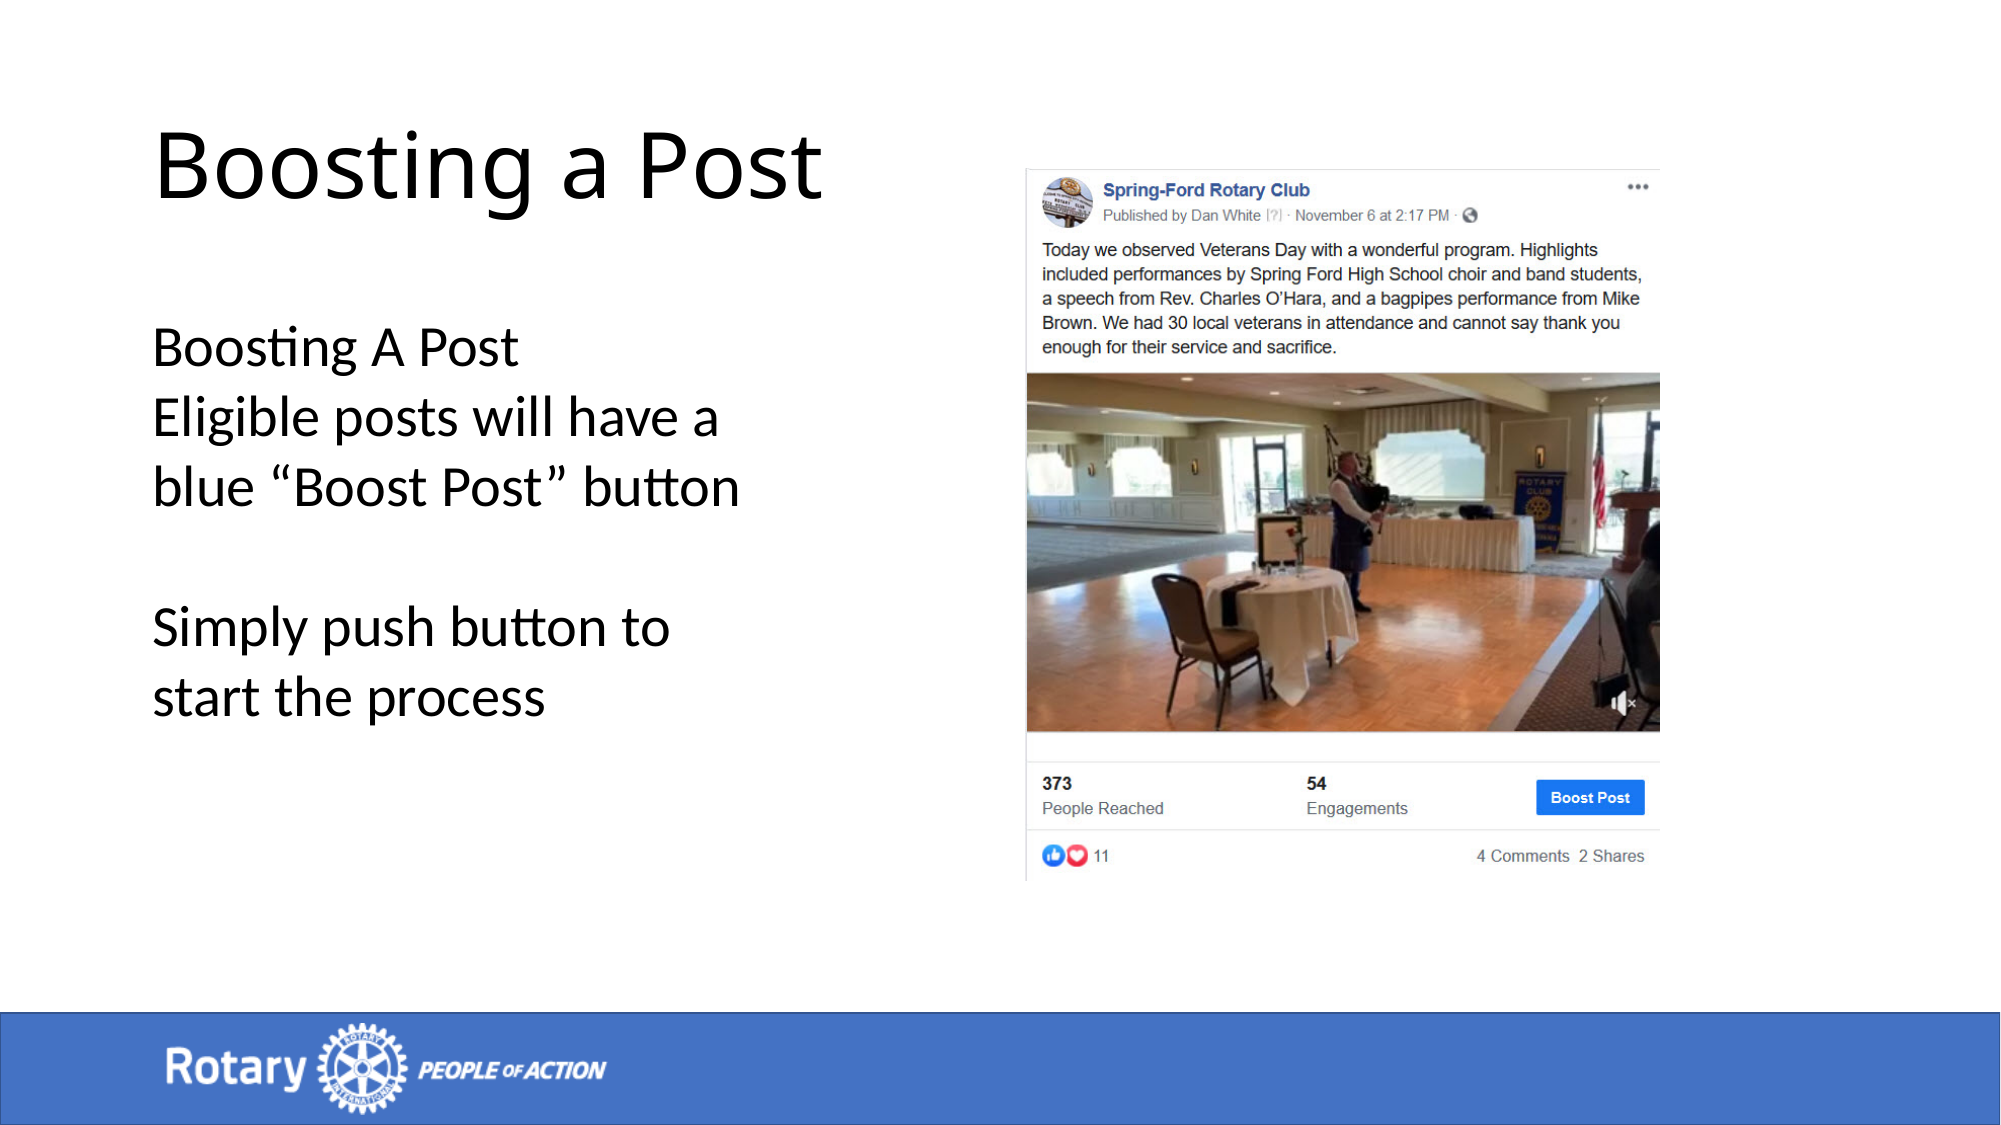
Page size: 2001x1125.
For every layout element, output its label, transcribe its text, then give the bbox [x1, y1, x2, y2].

picture [166, 1023, 608, 1115]
text_box Boosting A Post Eligible posts will have a blue “Boost Post” button Simply push button to start the process [137, 300, 783, 736]
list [1025, 168, 1660, 881]
title Boosting a Post [137, 59, 1863, 278]
